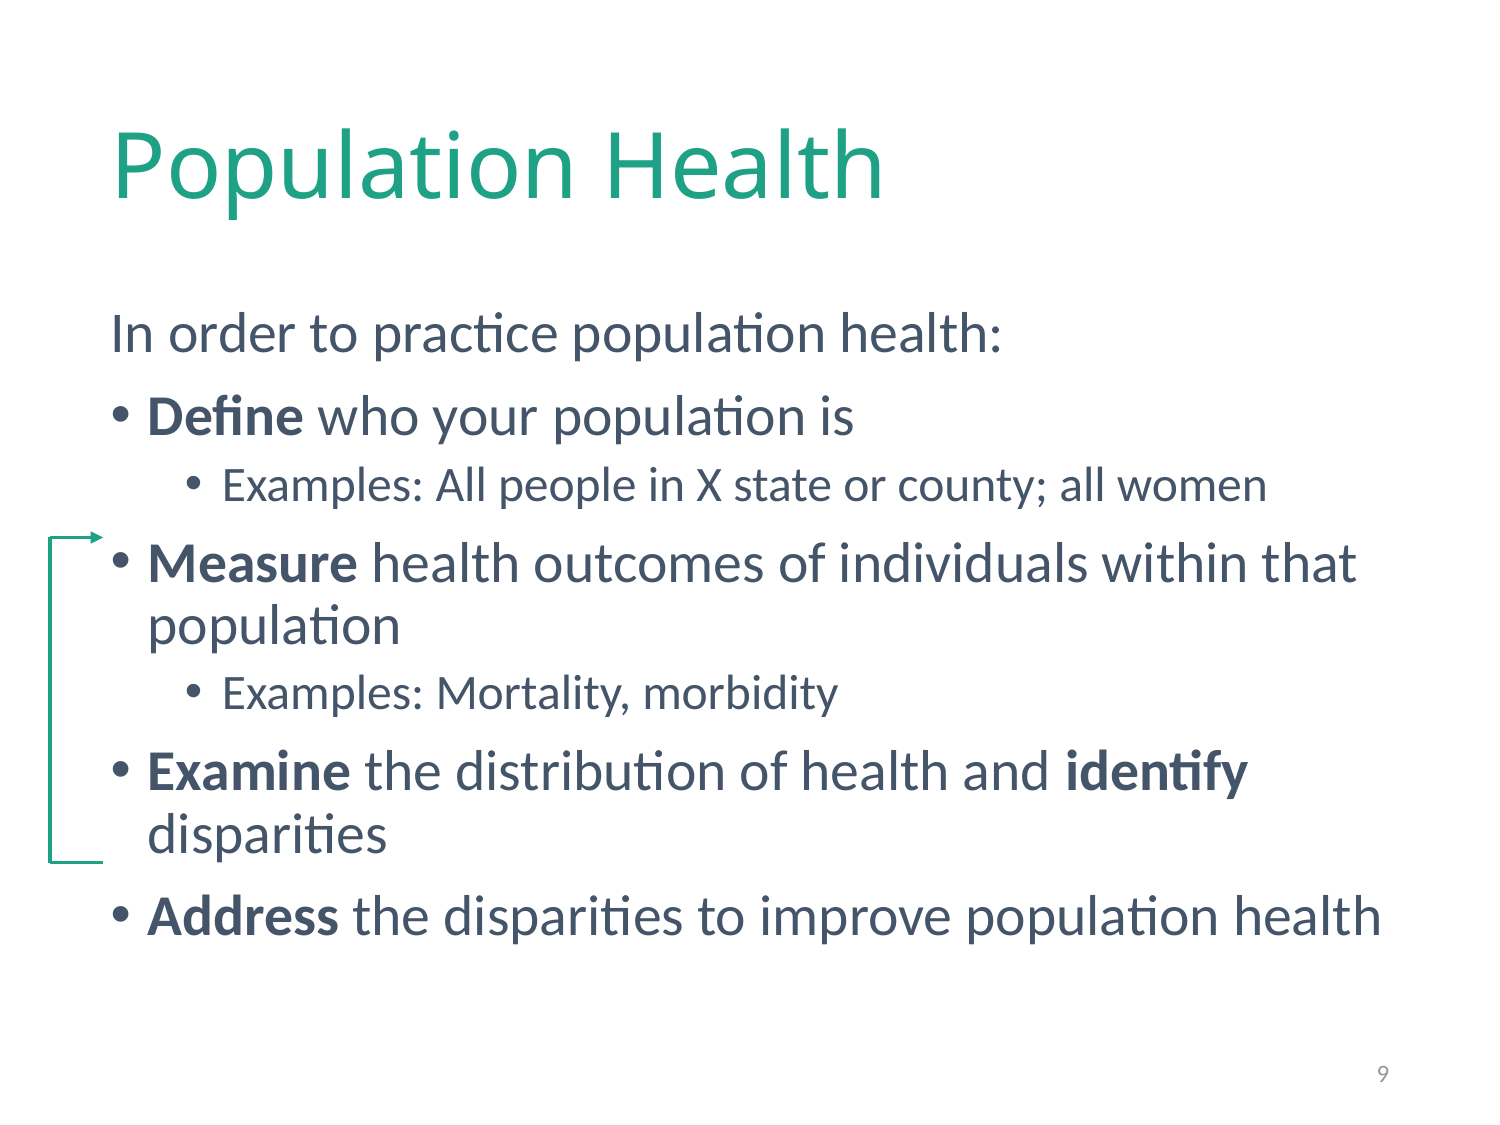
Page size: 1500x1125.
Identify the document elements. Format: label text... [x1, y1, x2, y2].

list In order to practice population health: Define who your population is Examples: All people in X state or county; all women Measure health outcomes of individuals within that population Examples: Mortality, morbidity Examine the distribution of health and identify disparities Address the disparities to improve population health [103, 299, 1397, 1014]
title Population Health [103, 59, 1397, 278]
slide_number 9 [1059, 1042, 1397, 1103]
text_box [49, 537, 104, 863]
